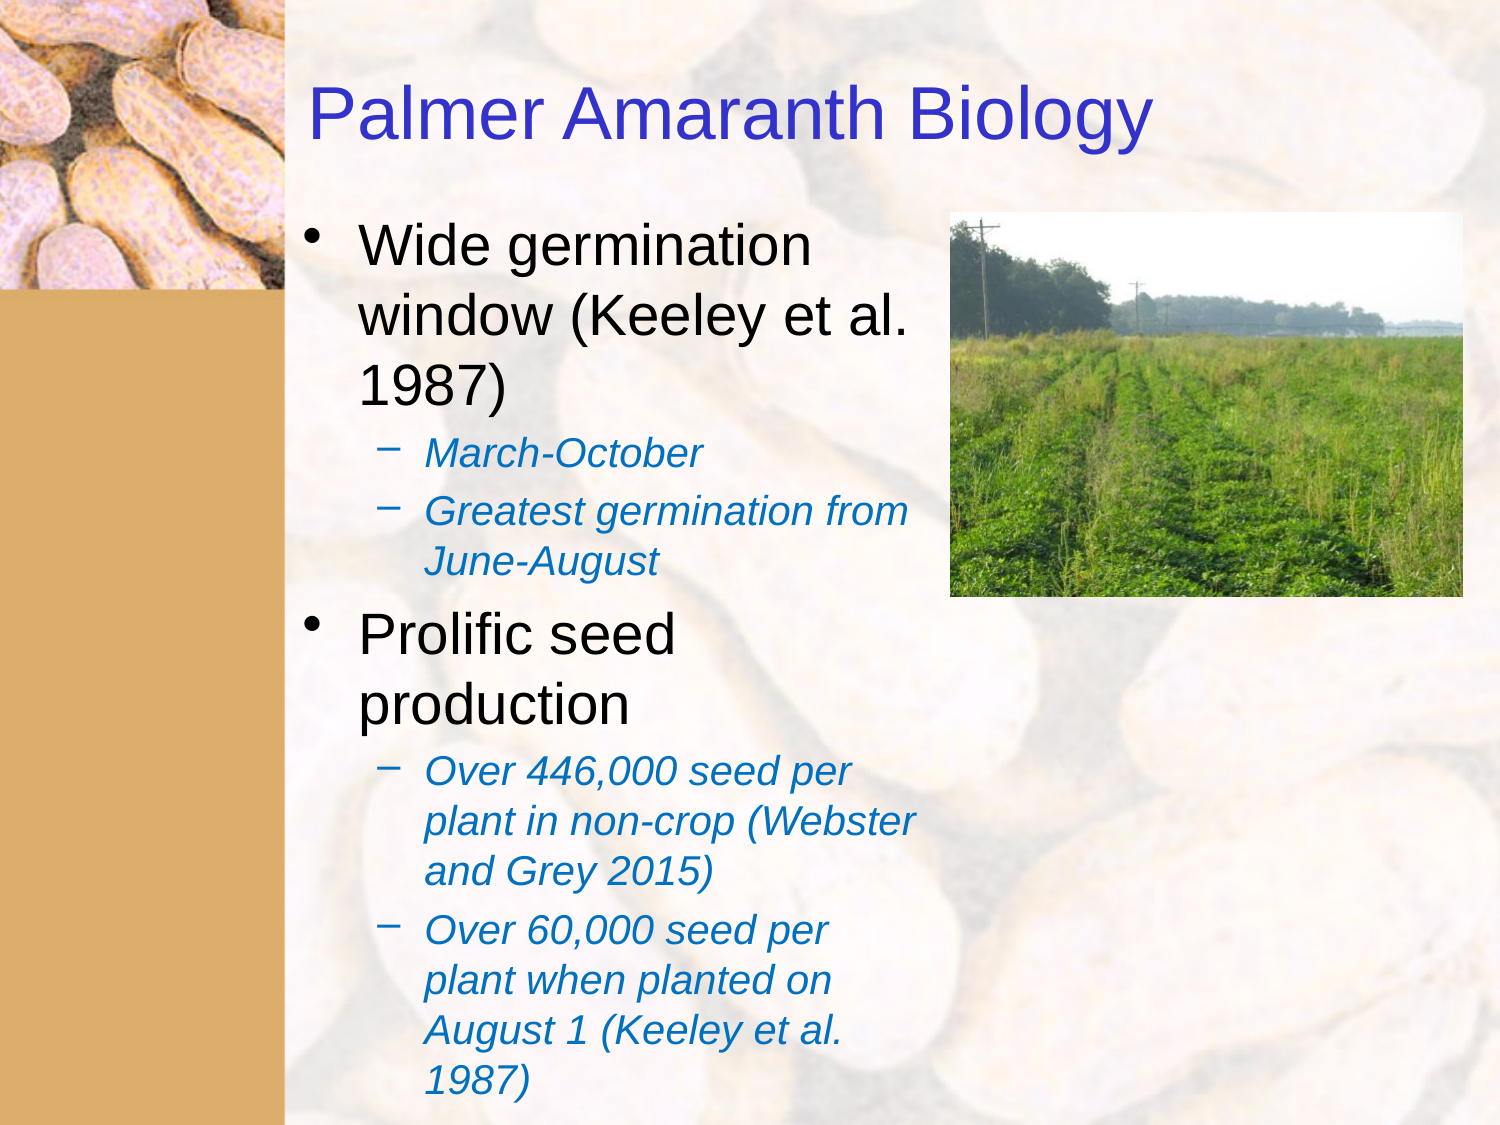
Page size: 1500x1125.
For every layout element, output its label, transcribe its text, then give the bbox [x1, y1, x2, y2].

picture [0, 0, 1500, 1125]
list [949, 212, 1463, 597]
title Palmer Amaranth Biology [292, 15, 1489, 204]
list Wide germination window (Keeley et al. 1987) March-October Greatest germination from June-August Prolific seed production Over 446,000 seed per plant in non-crop (Webster and Grey 2015) Over 60,000 seed per plant when planted on August 1 (Keeley et al. 1987) [287, 200, 945, 1036]
